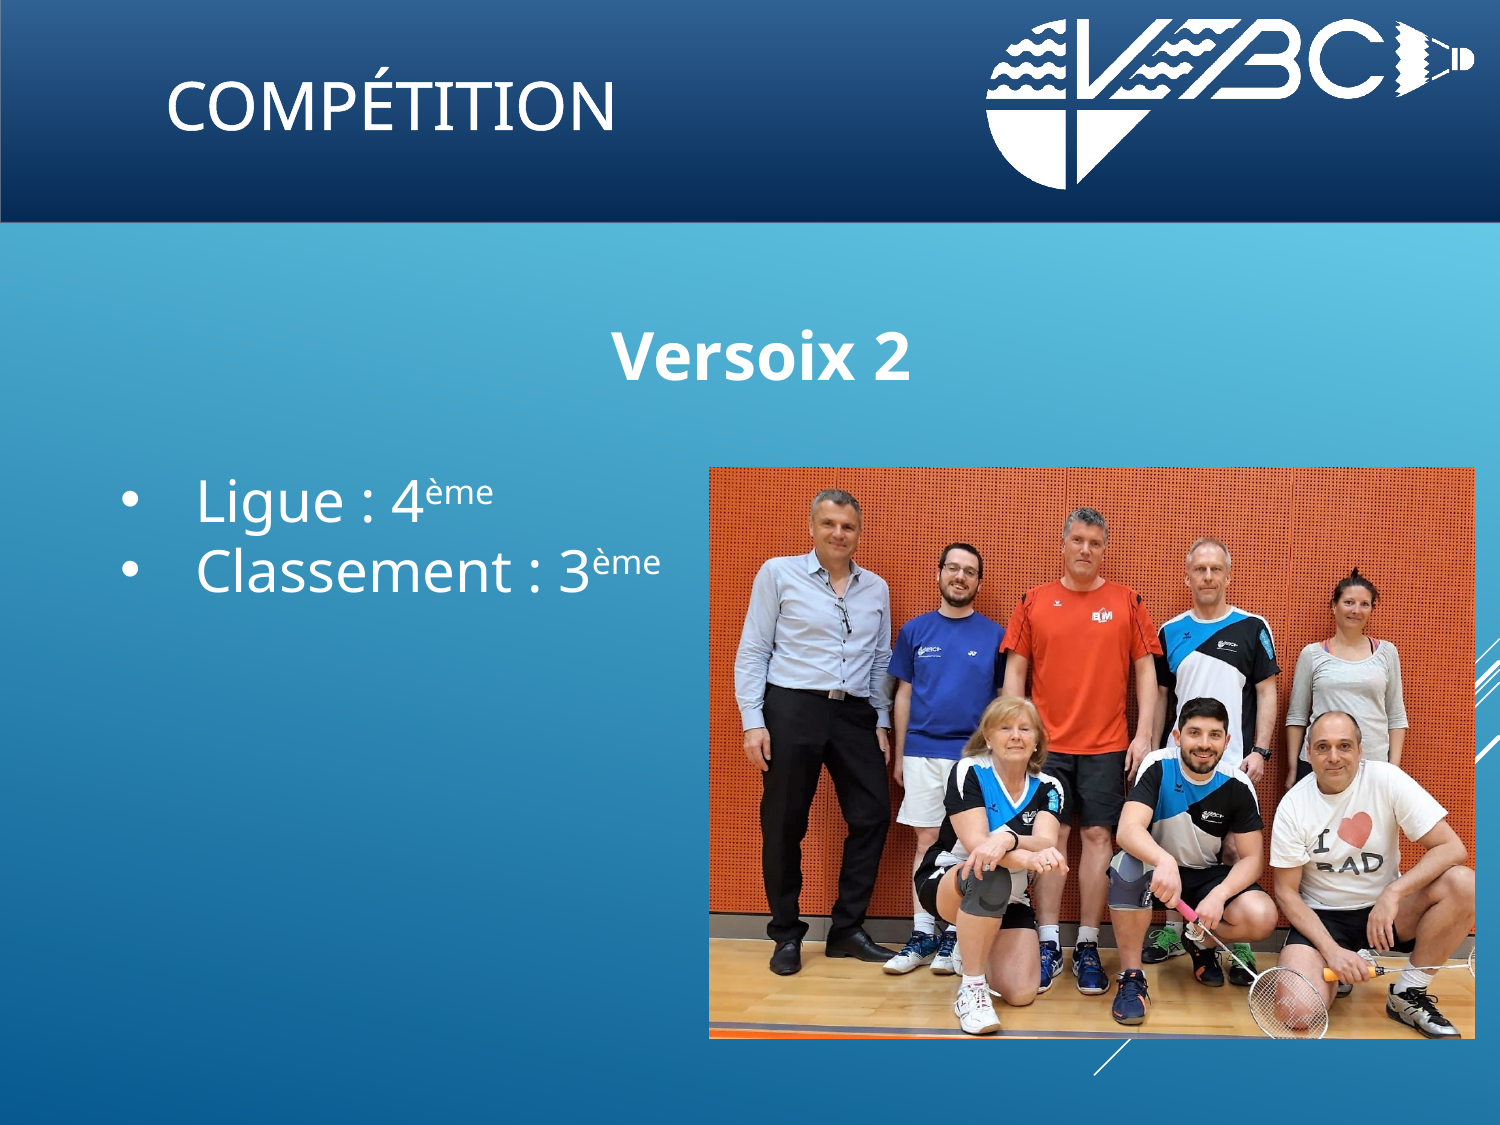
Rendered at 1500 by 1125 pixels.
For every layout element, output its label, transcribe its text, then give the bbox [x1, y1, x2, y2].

picture [708, 467, 1475, 1040]
picture [985, 18, 1475, 194]
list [58, 9, 481, 184]
text_box Versoix 2 Ligue : 4ème Classement : 3ème [105, 306, 1418, 751]
text_box Compétition [0, 0, 1500, 223]
